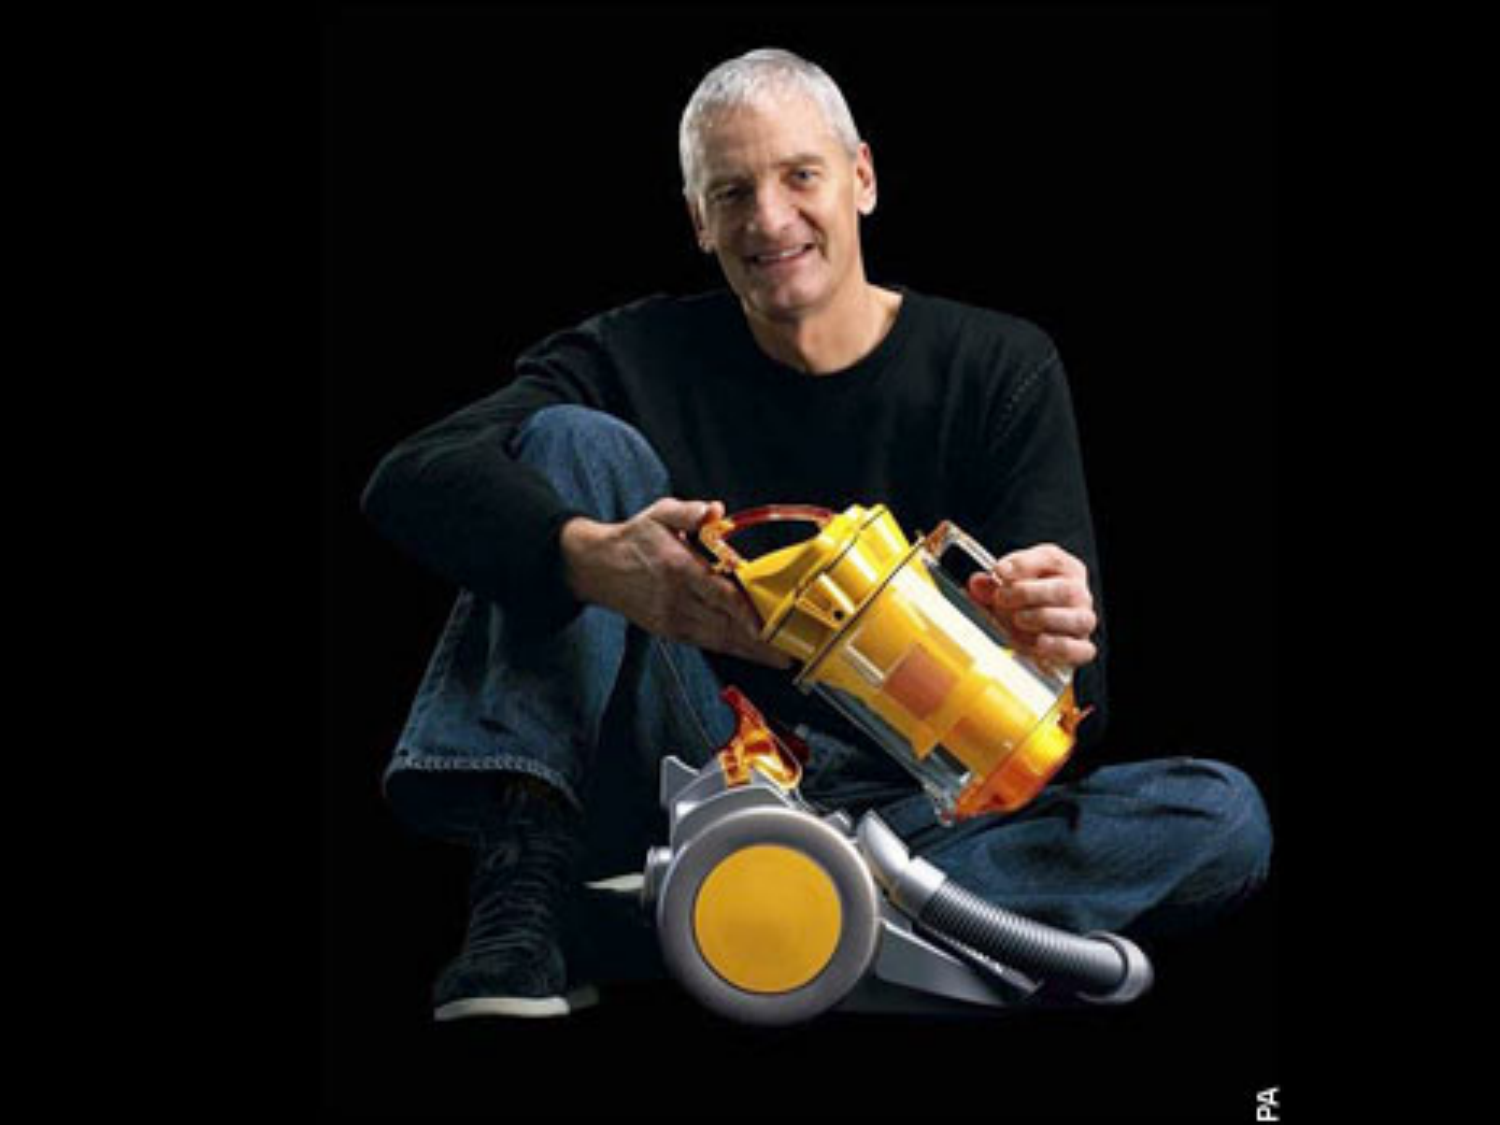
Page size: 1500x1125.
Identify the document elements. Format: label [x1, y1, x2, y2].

list [0, 0, 1500, 1125]
